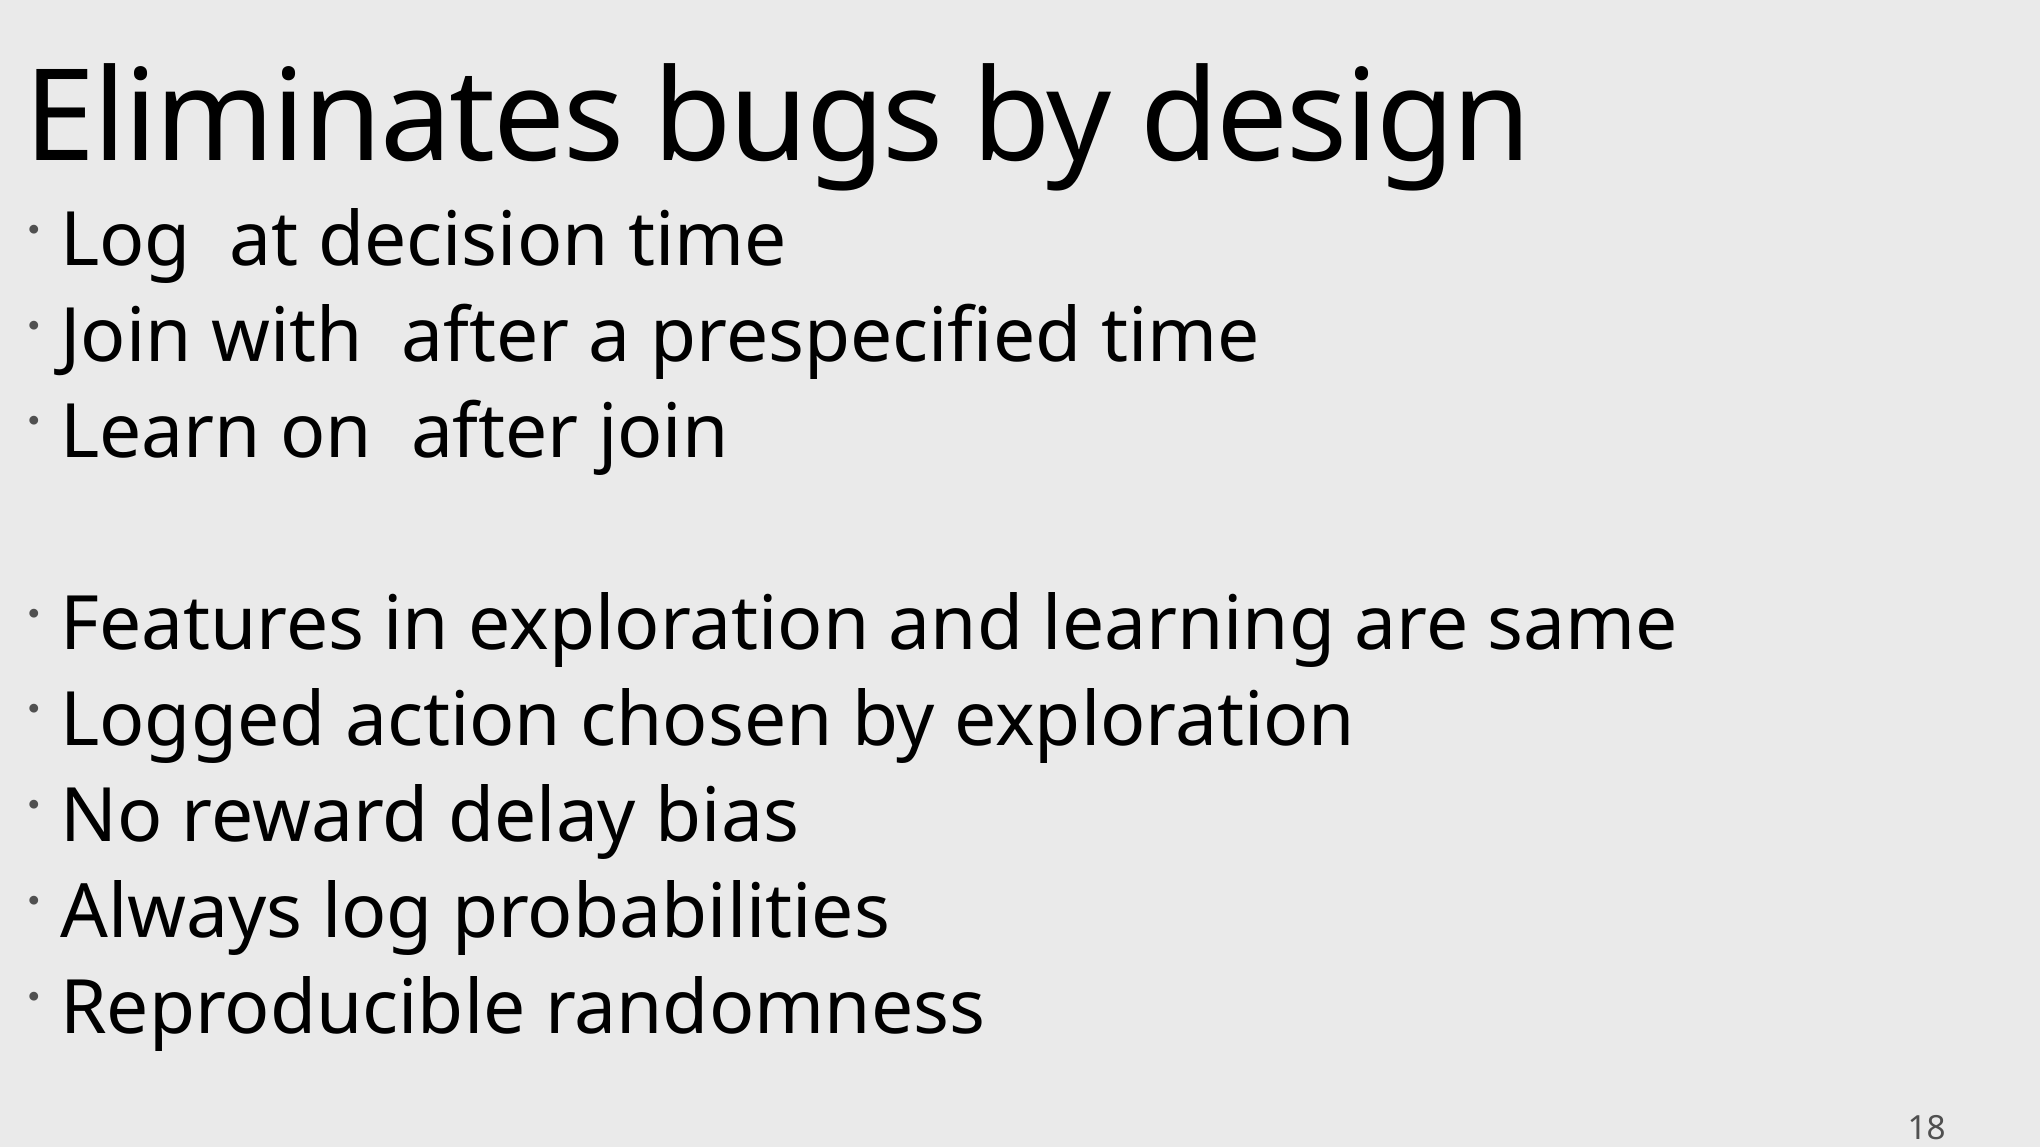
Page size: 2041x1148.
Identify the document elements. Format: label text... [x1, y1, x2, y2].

title Eliminates bugs by design [1, 35, 1952, 187]
